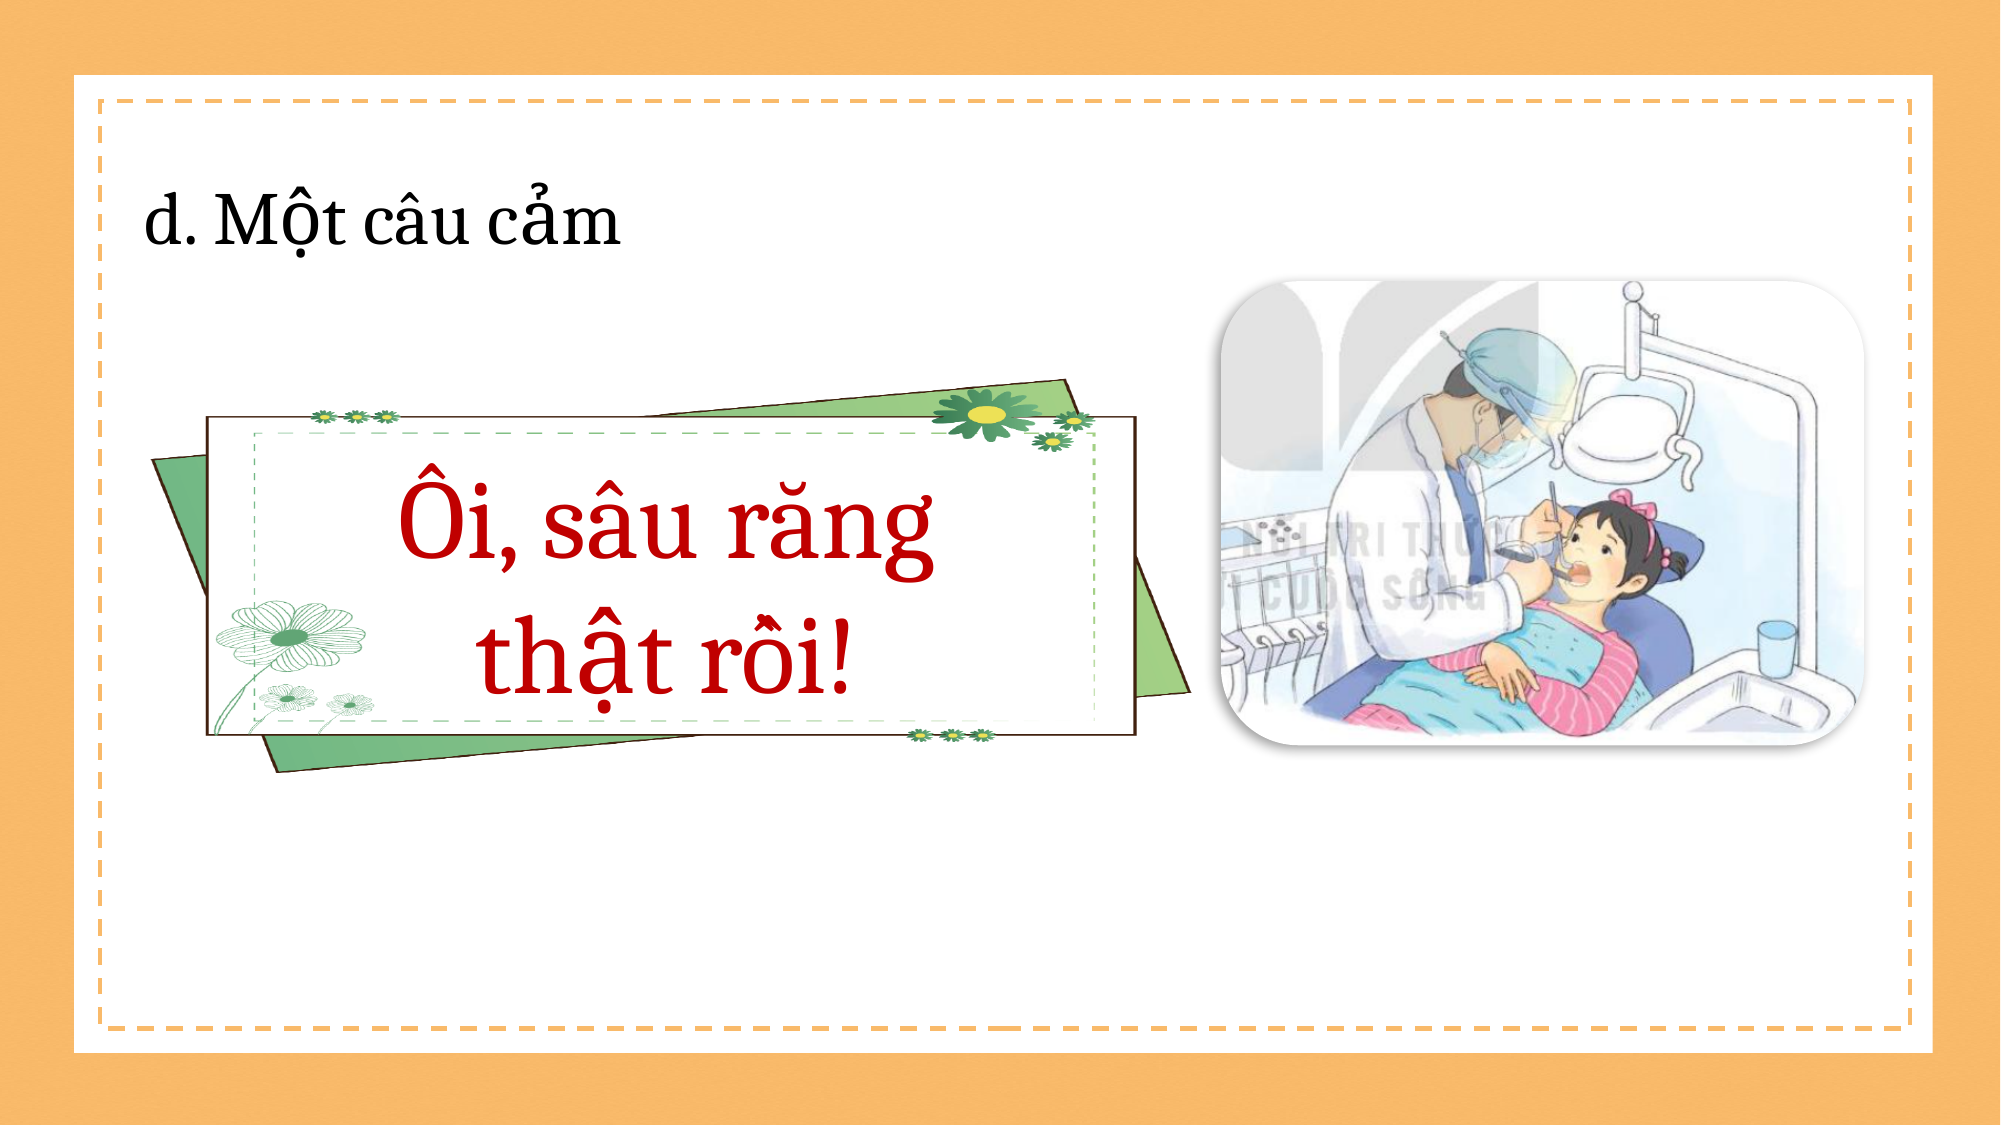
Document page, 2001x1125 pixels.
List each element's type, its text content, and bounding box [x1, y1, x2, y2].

text_box d. Một câu cảm [129, 117, 965, 267]
picture [0, 0, 2001, 1125]
